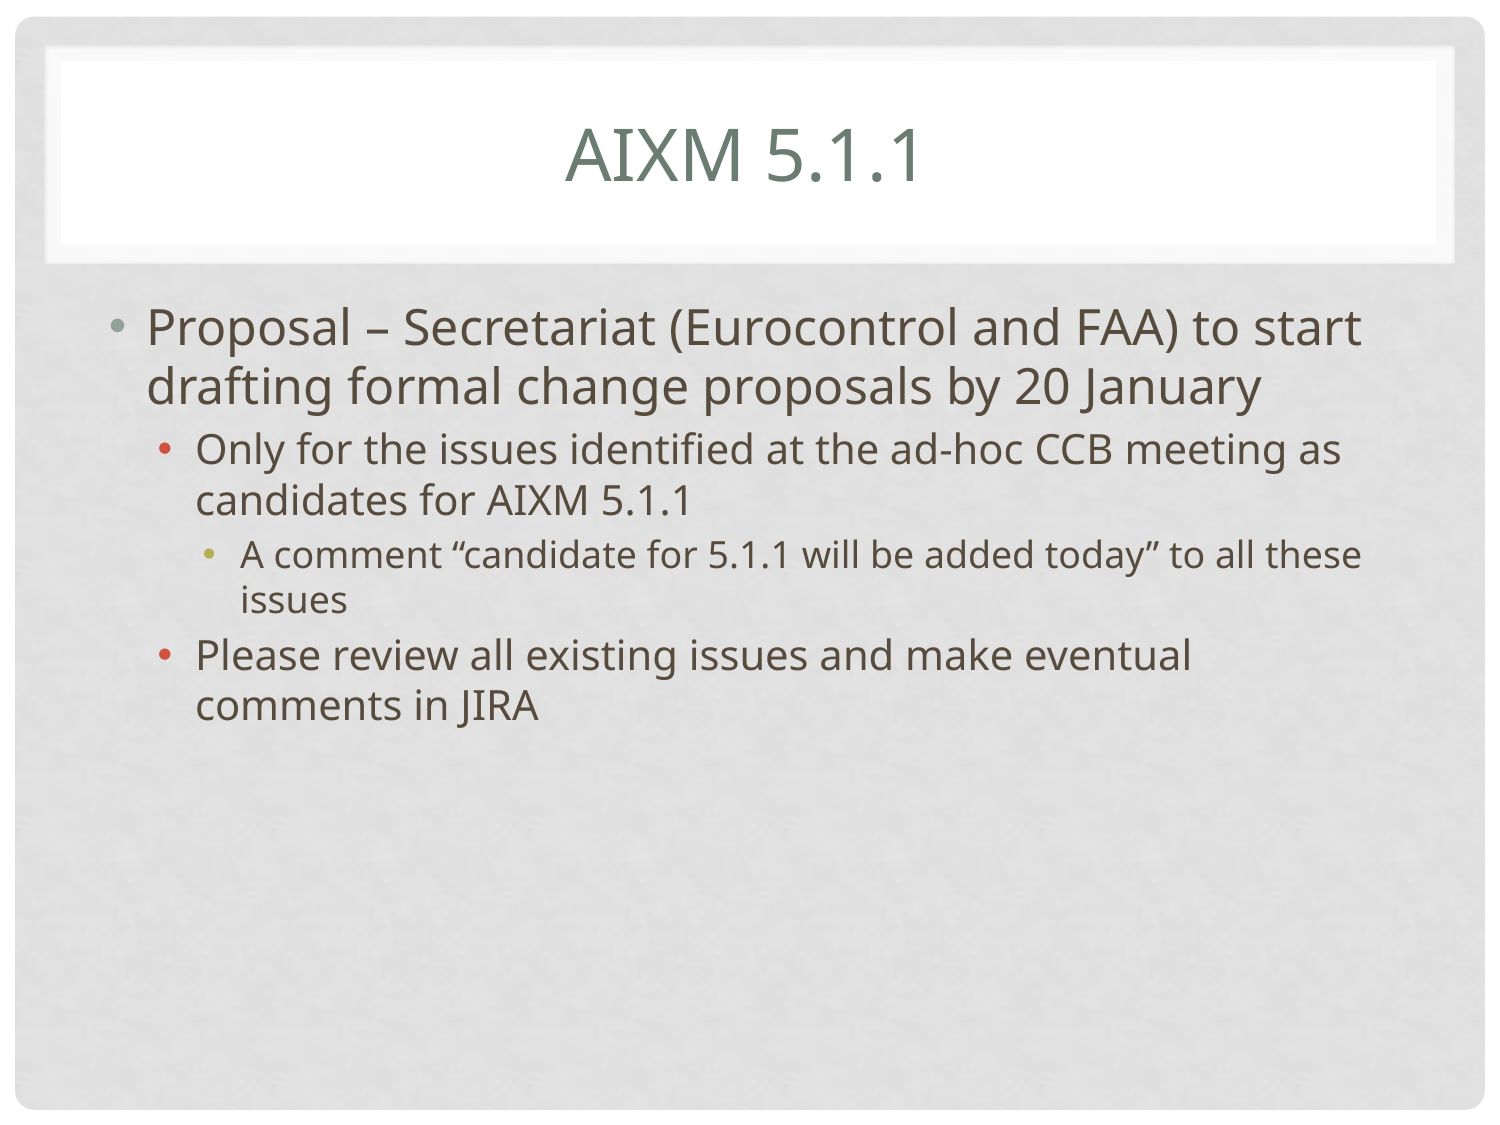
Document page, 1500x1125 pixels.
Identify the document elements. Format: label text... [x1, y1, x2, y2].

list Proposal – Secretariat (Eurocontrol and FAA) to start drafting formal change proposals by 20 January Only for the issues identified at the ad-hoc CCB meeting as candidates for AIXM 5.1.1 A comment “candidate for 5.1.1 will be added today” to all these issues Please review all existing issues and make eventual comments in JIRA [74, 287, 1426, 1006]
title AIXm 5.1.1 [69, 66, 1425, 238]
